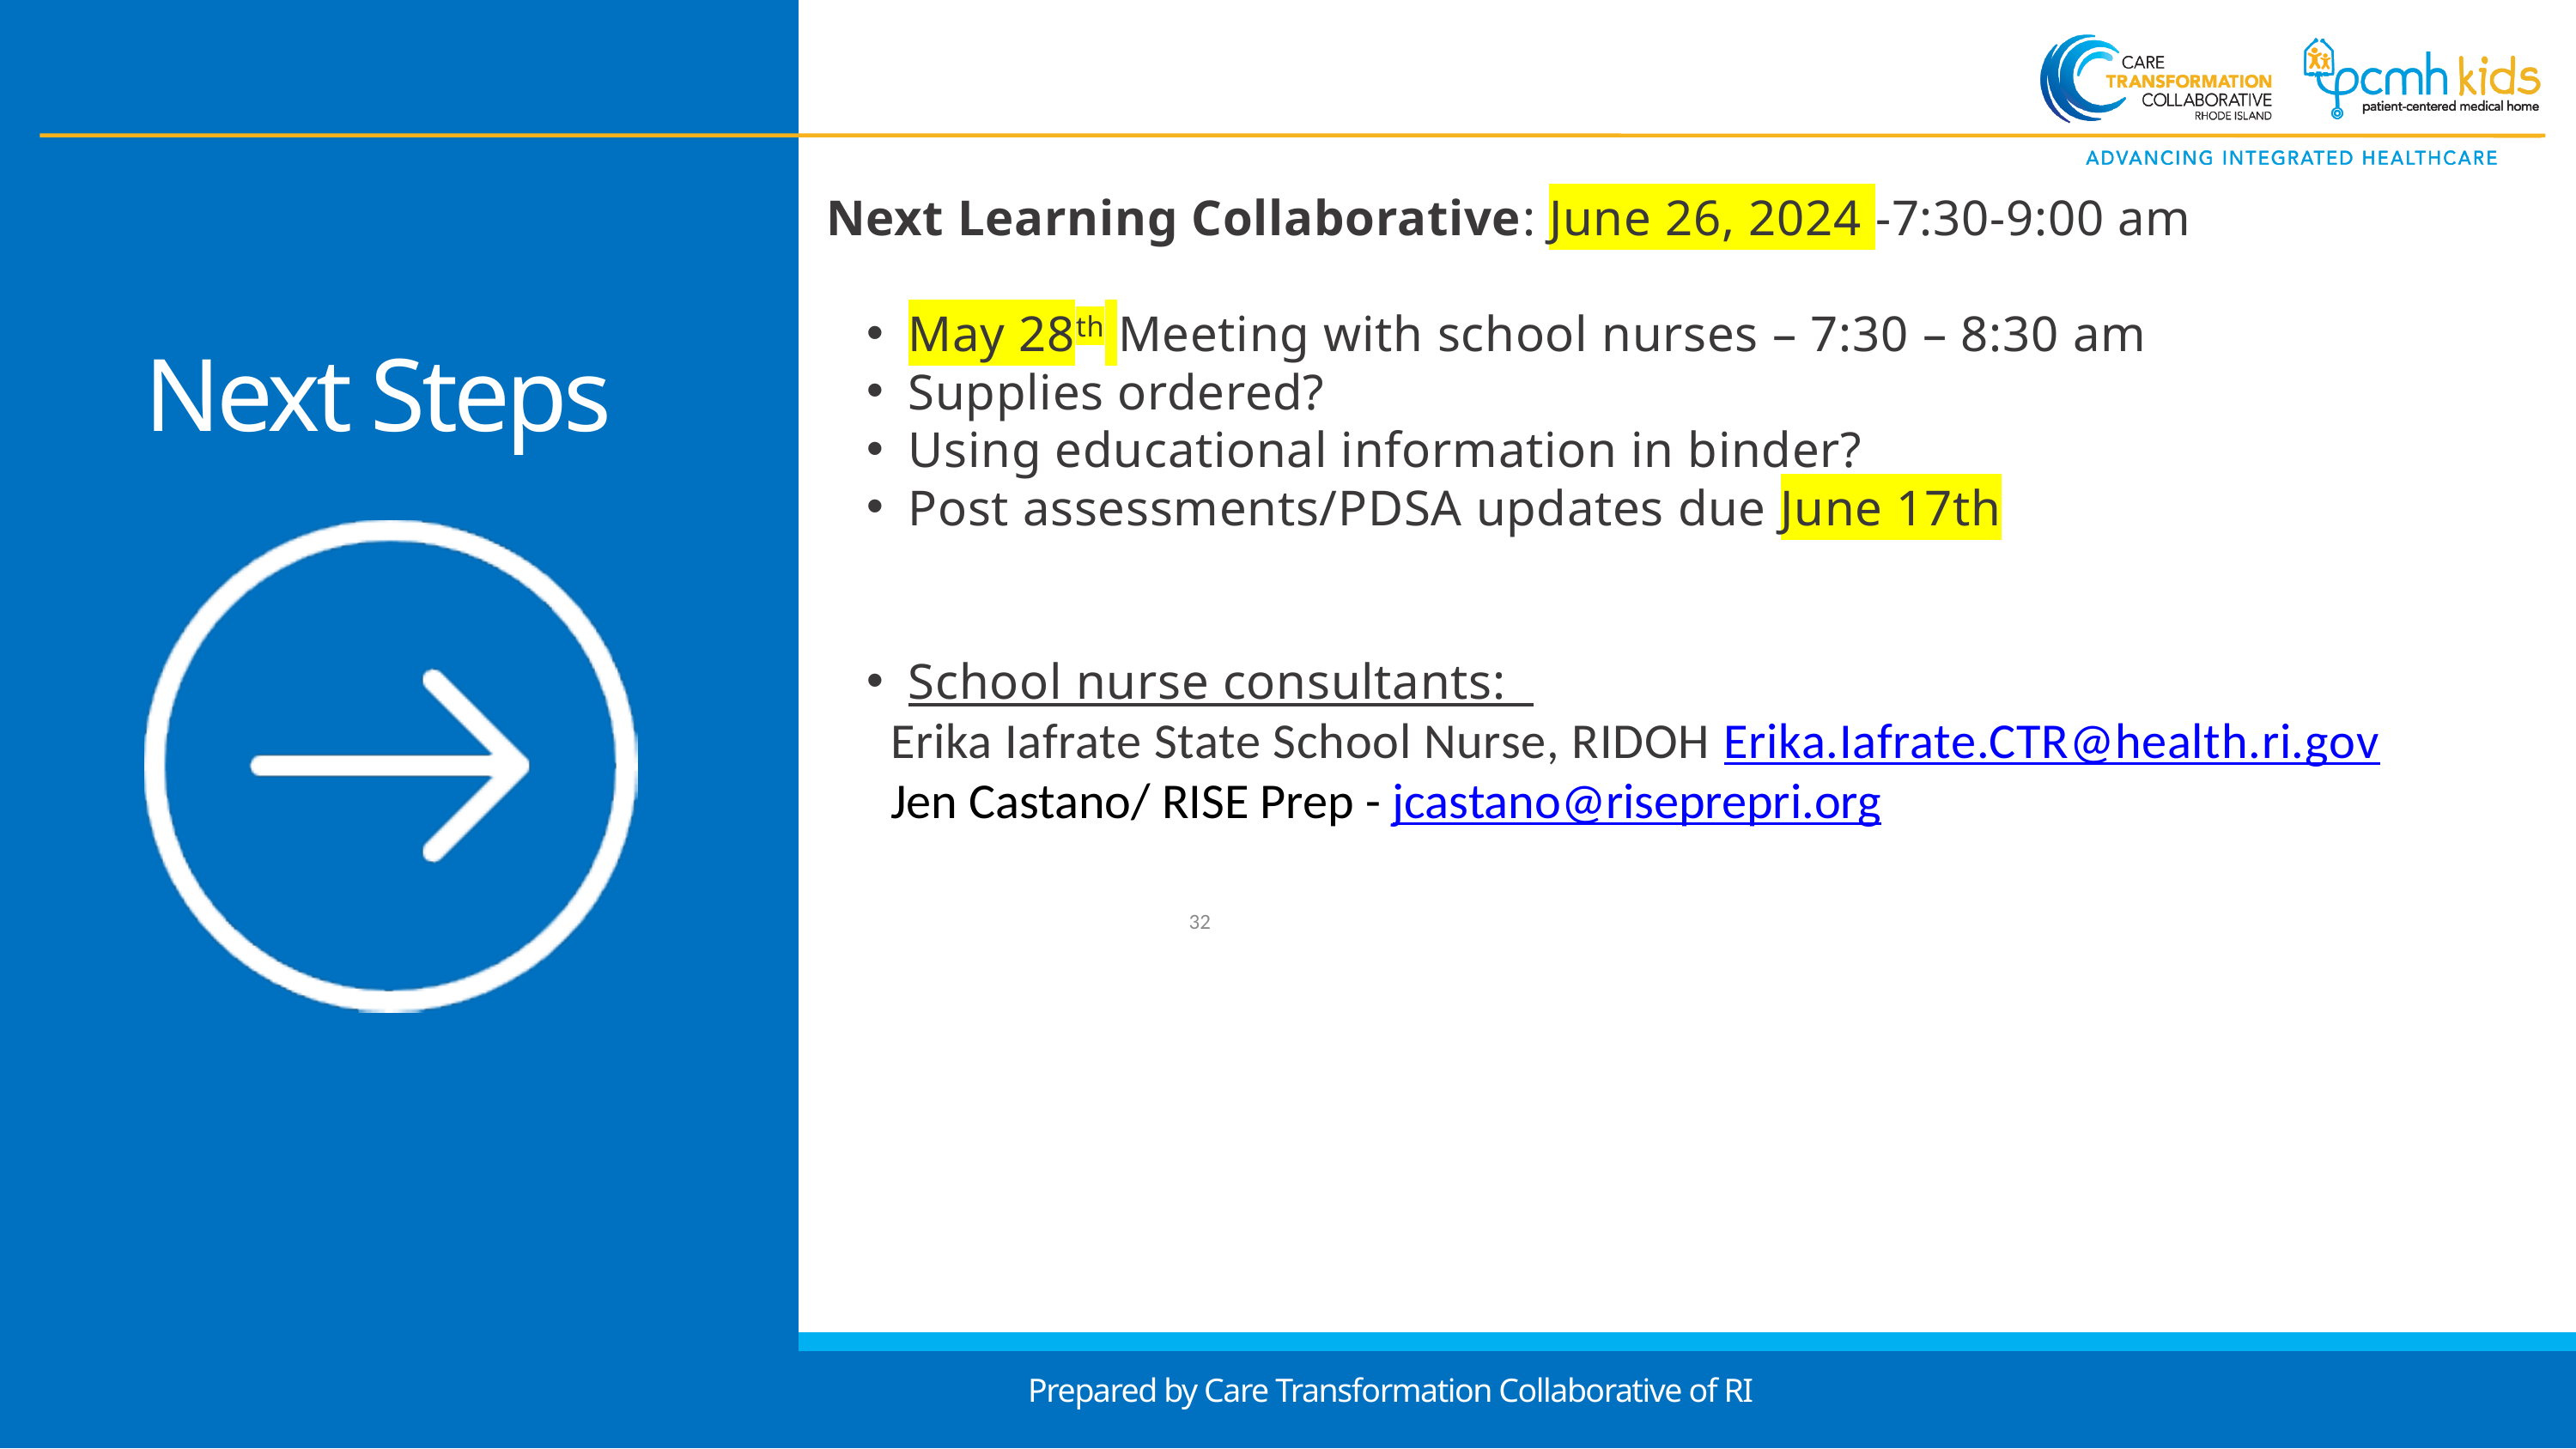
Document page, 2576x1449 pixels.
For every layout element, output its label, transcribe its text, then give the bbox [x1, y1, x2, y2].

text_box Next Learning Collaborative: June 26, 2024 -7:30-9:00 am May 28th Meeting with school nurses – 7:30 – 8:30 am Supplies ordered? Using educational information in binder? Post assessments/PDSA updates due June 17th School nurse consultants: Erika Iafrate State School Nurse, RIDOH Erika.Iafrate.CTR@health.ri.gov Jen Castano/ RISE Prep - jcastano@riseprepri.org [826, 187, 2546, 254]
picture [2030, 27, 2546, 171]
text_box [0, 0, 799, 1352]
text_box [0, 1350, 2576, 1449]
text_box Next Learning Collaborative: June 26, 2024 -7:30-9:00 am May 28th Meeting with school nurses – 7:30 – 8:30 am Supplies ordered? Using educational information in binder? Post assessments/PDSA updates due June 17th School nurse consultants: Erika Iafrate State School Nurse, RIDOH Erika.Iafrate.CTR@health.ri.gov Jen Castano/ RISE Prep - jcastano@riseprepri.org [826, 255, 2546, 888]
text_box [801, 1331, 2576, 1350]
slide_number 32 [922, 894, 1224, 947]
picture [144, 519, 638, 1014]
